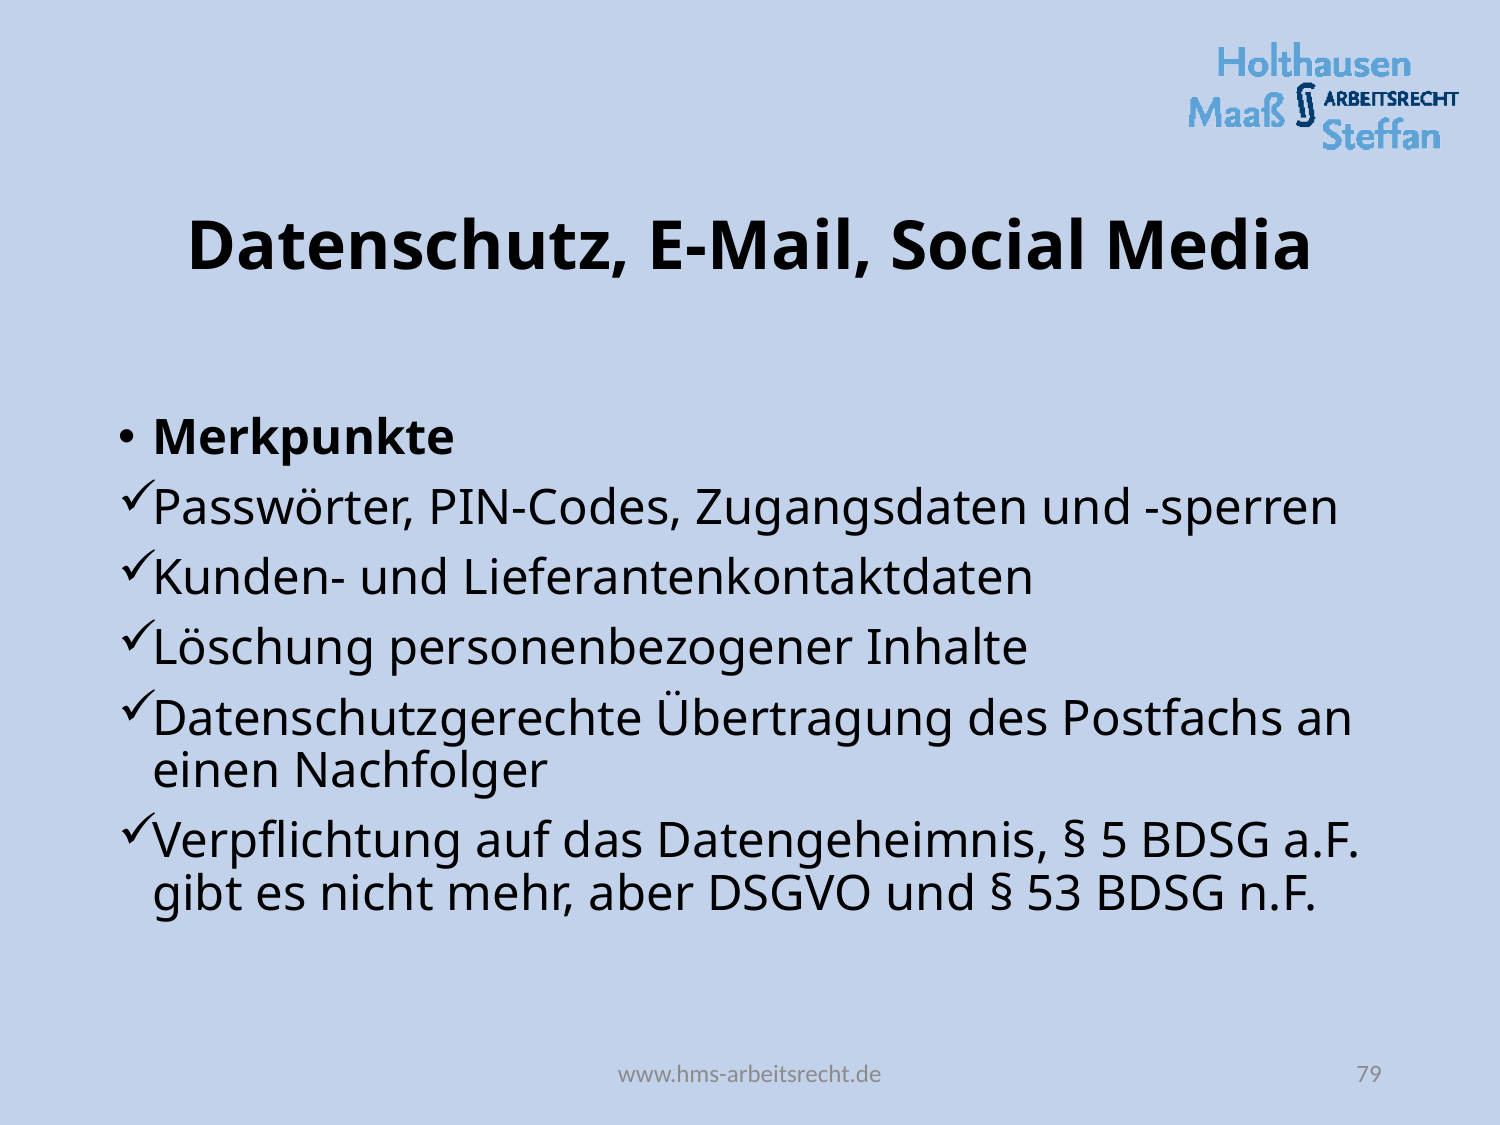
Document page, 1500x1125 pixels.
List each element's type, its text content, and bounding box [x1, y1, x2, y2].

footer www.hms-arbeitsrecht.de [496, 1042, 1004, 1103]
list Merkpunkte Passwörter, PIN-Codes, Zugangsdaten und -sperren Kunden- und Lieferantenkontaktdaten Löschung personenbezogener Inhalte Datenschutzgerechte Übertragung des Postfachs an einen Nachfolger Verpflichtung auf das Datengeheimnis, § 5 BDSG a.F. gibt es nicht mehr, aber DSGVO und § 53 BDSG n.F. [103, 328, 1397, 1008]
slide_number 79 [1059, 1042, 1397, 1103]
title Datenschutz, E-Mail, Social Media [103, 185, 1397, 310]
picture [1189, 42, 1459, 150]
